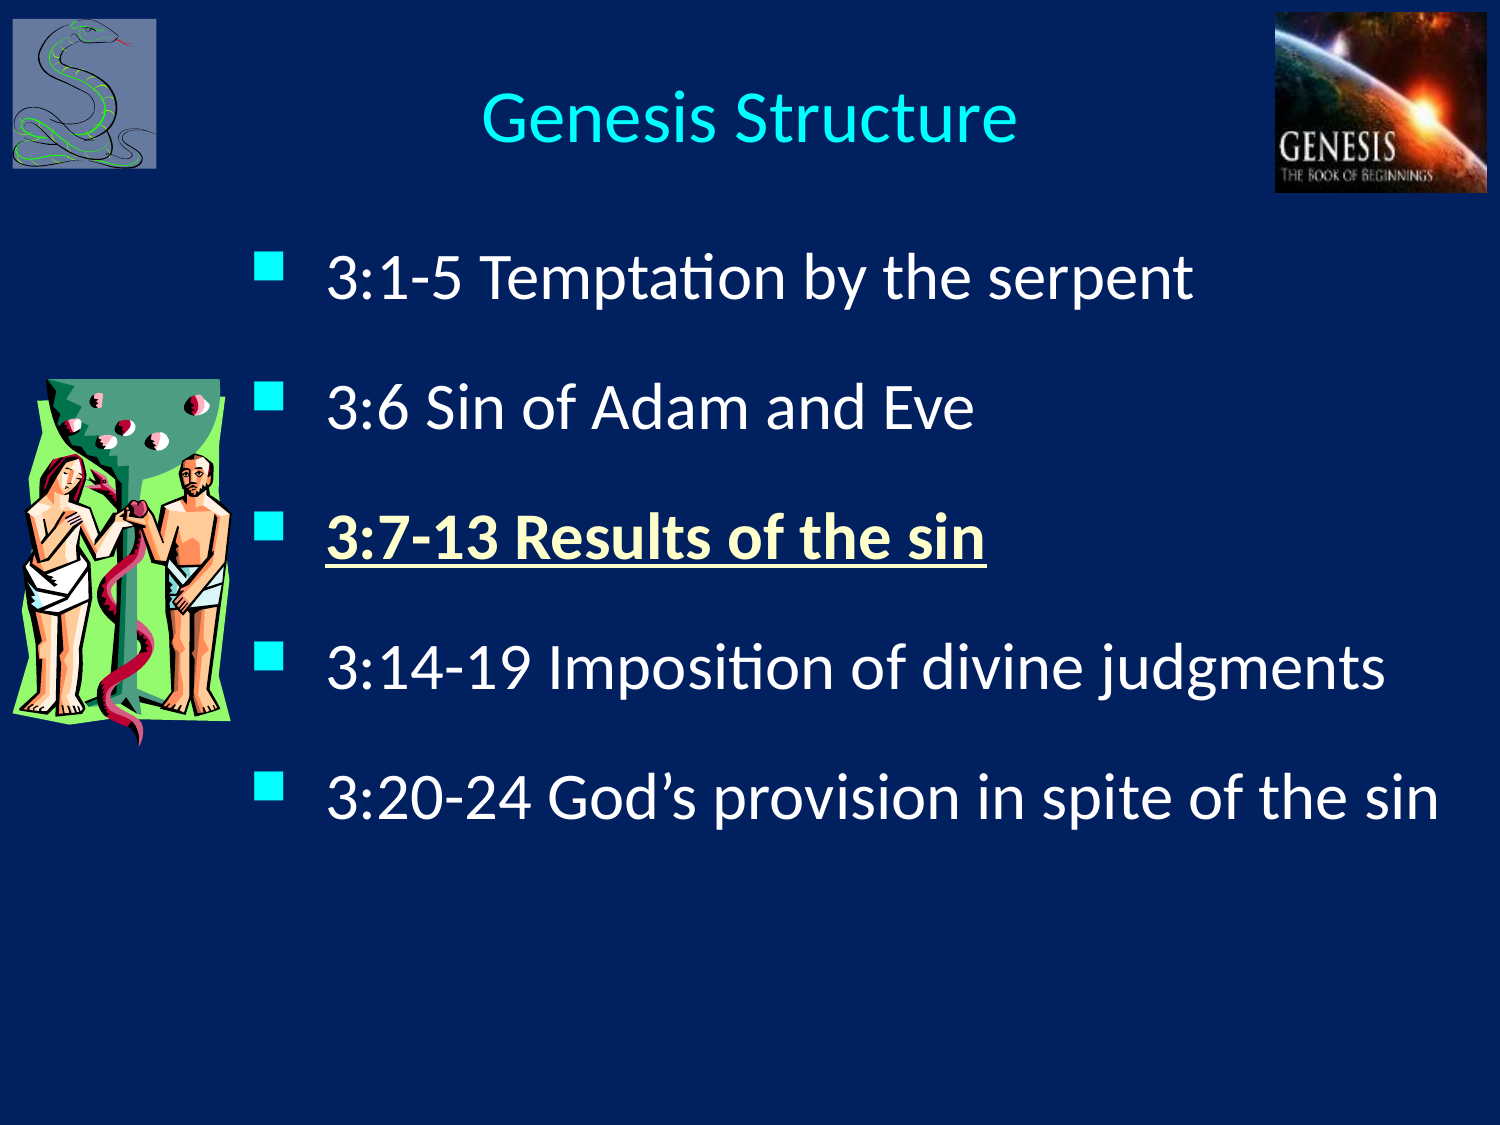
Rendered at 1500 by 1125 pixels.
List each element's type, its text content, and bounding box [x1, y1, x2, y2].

picture [1274, 12, 1487, 193]
list 3:1-5 Temptation by the serpent 3:6 Sin of Adam and Eve 3:7-13 Results of the sin 3:14-19 Imposition of divine judgments 3:20-24 God’s provision in spite of the sin [234, 224, 1500, 863]
picture [12, 18, 157, 169]
picture [12, 374, 236, 751]
text_box Genesis Structure [462, 37, 1038, 188]
